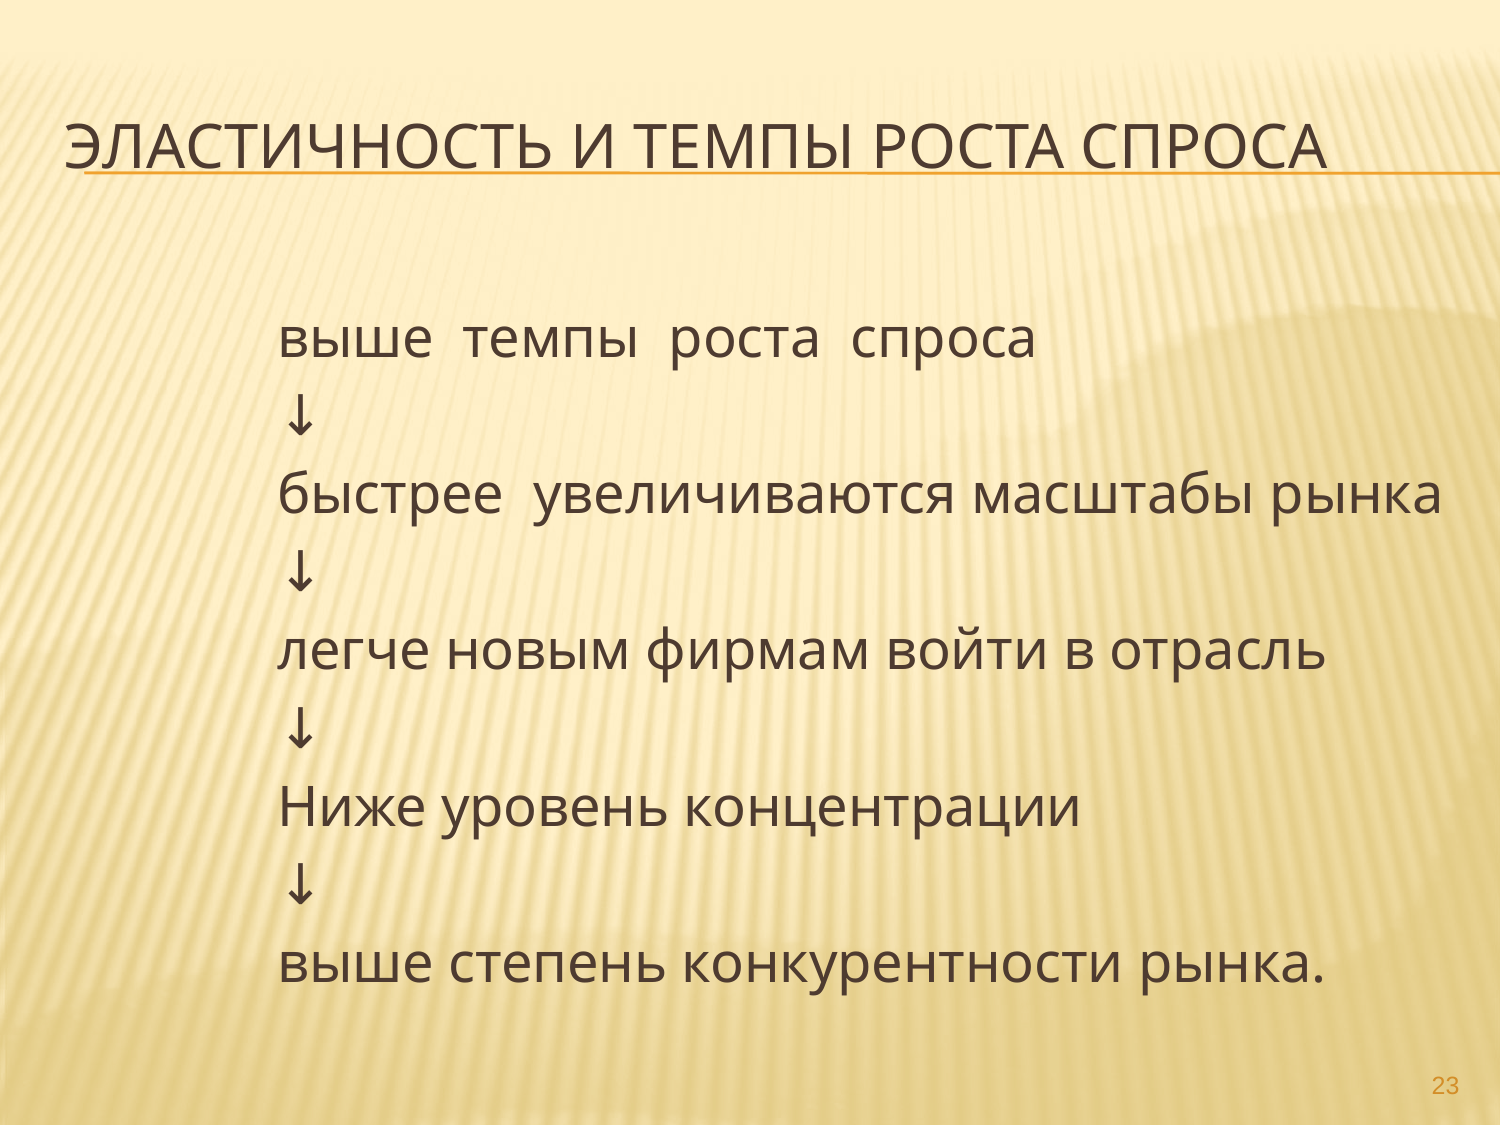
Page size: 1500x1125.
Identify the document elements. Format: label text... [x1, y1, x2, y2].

list выше темпы роста спроса ↓ быстрее увеличиваются масштабы рынка ↓ легче новым фирмам войти в отрасль ↓ Ниже уровень концентрации ↓ выше степень конкурентности рынка. [262, 293, 1463, 1013]
slide_number 23 [1350, 1061, 1475, 1103]
title Эластичность и темпы роста спроса [50, 75, 1475, 213]
